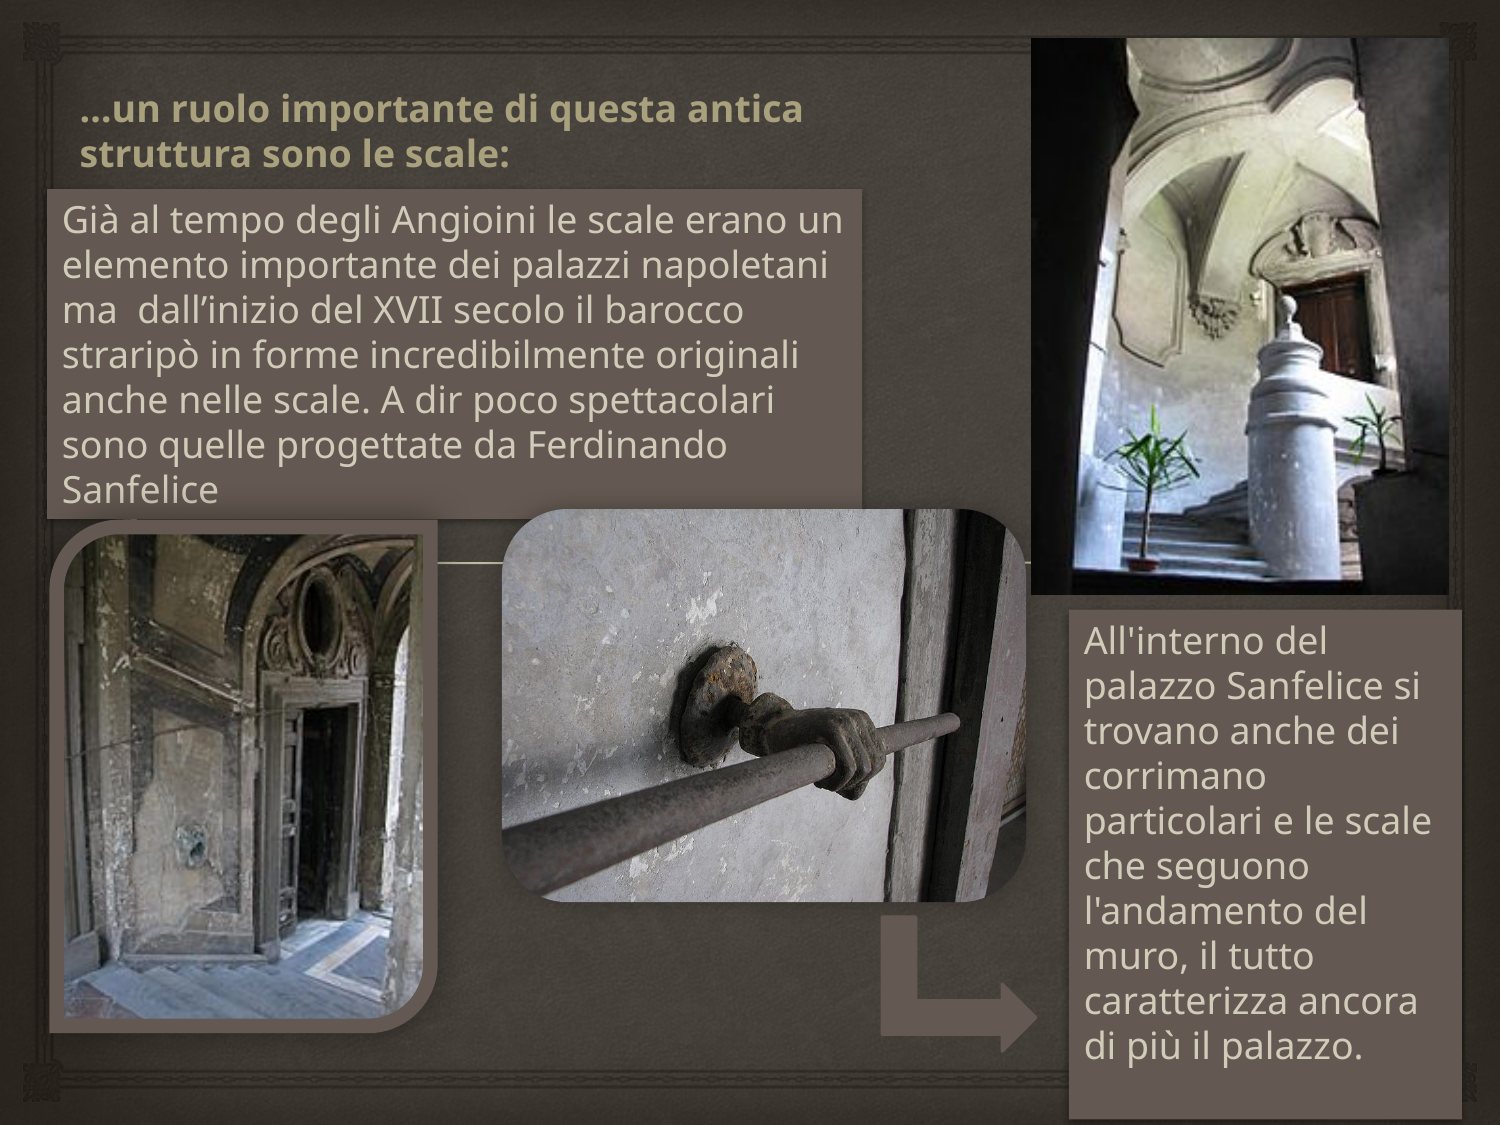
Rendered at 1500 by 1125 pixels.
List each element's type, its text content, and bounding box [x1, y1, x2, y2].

picture [0, 0, 1500, 1125]
text_box [880, 915, 1037, 1053]
text_box Già al tempo degli Angioini le scale erano un elemento importante dei palazzi napoletani ma dall’inizio del XVII secolo il barocco straripò in forme incredibilmente originali anche nelle scale. A dir poco spettacolari sono quelle progettate da Ferdinando Sanfelice [47, 189, 863, 519]
text_box …un ruolo importante di questa antica struttura sono le scale: [64, 78, 845, 183]
text_box All'interno del palazzo Sanfelice si trovano anche dei corrimano particolari e le scale che seguono l'andamento del muro, il tutto caratterizza ancora di più il palazzo. [1068, 609, 1462, 1120]
